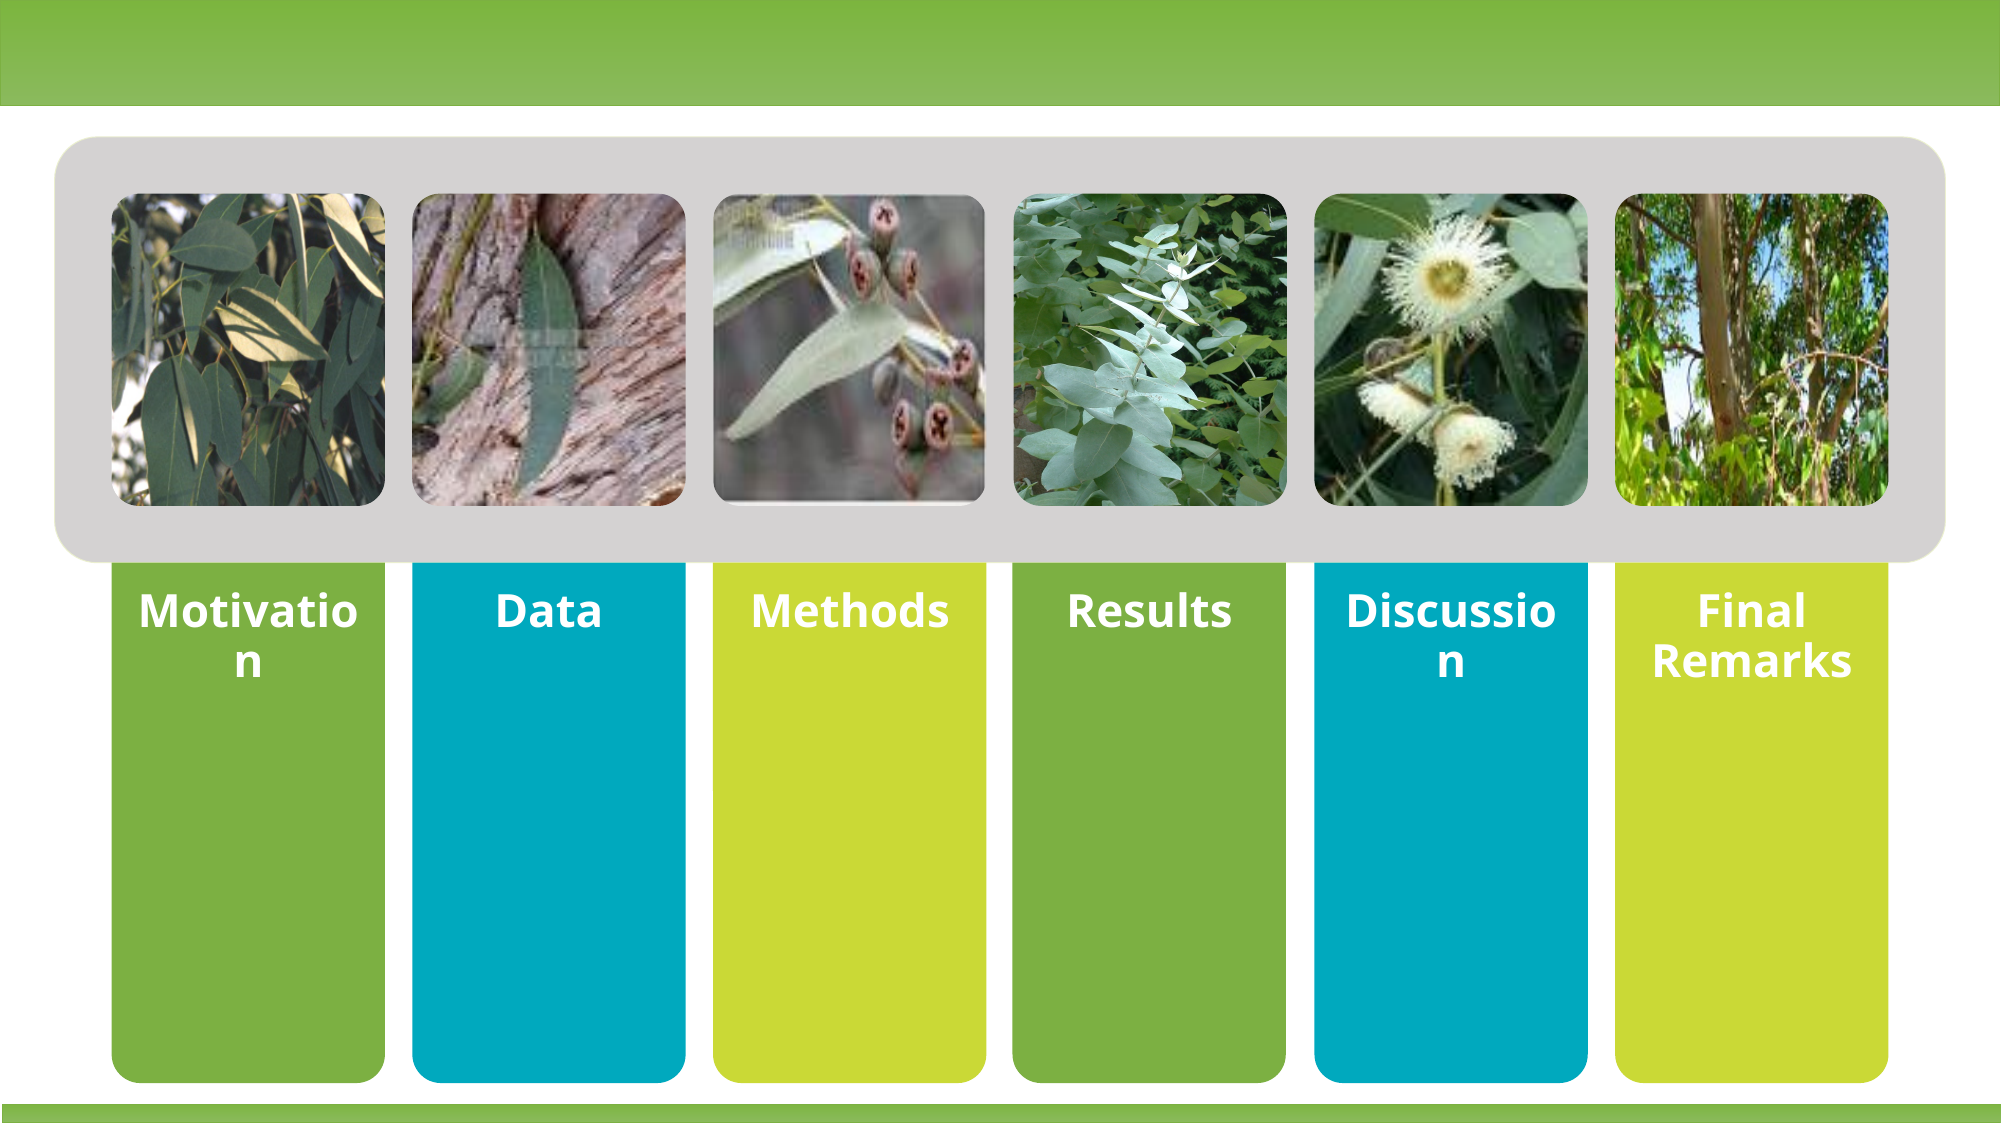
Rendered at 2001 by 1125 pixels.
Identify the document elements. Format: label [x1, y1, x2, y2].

text_box [54, 136, 1946, 1084]
